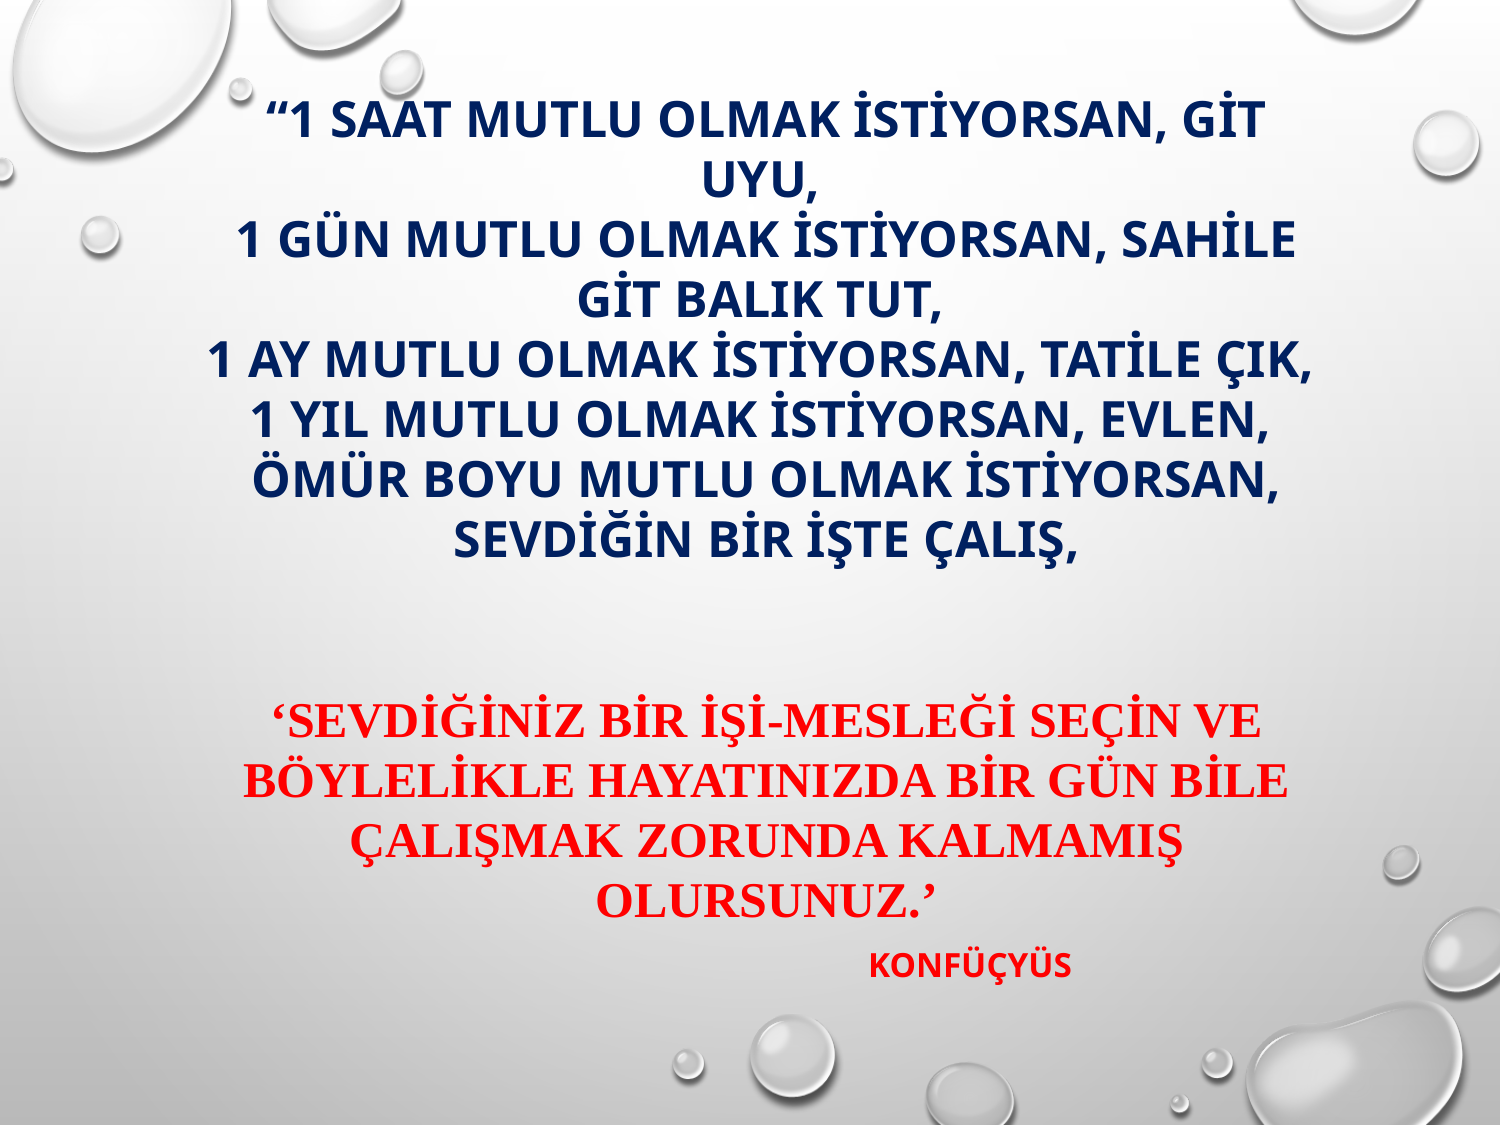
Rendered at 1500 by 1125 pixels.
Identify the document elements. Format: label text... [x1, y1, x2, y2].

picture [0, 0, 1500, 1125]
text_box “1 SAAT MUTLU OLMAK İSTİYORSAN, GİT UYU, 1 GÜN MUTLU OLMAK İSTİYORSAN, SAHİLE GİT BALIK TUT, 1 AY MUTLU OLMAK İSTİYORSAN, TATİLE ÇIK, 1 YIL MUTLU OLMAK İSTİYORSAN, EVLEN, ÖMÜR BOYU MUTLU OLMAK İSTİYORSAN, SEVDİĞİN BİR İŞTE ÇALIŞ, ‘SEVDİĞİNİZ BİR İŞİ-MESLEĞİ SEÇİN VE BÖYLELİKLE HAYATINIZDA BİR GÜN BİLE ÇALIŞMAK ZORUNDA KALMAMIŞ OLURSUNUZ.’ KONFÜÇYÜS [186, 79, 1347, 995]
